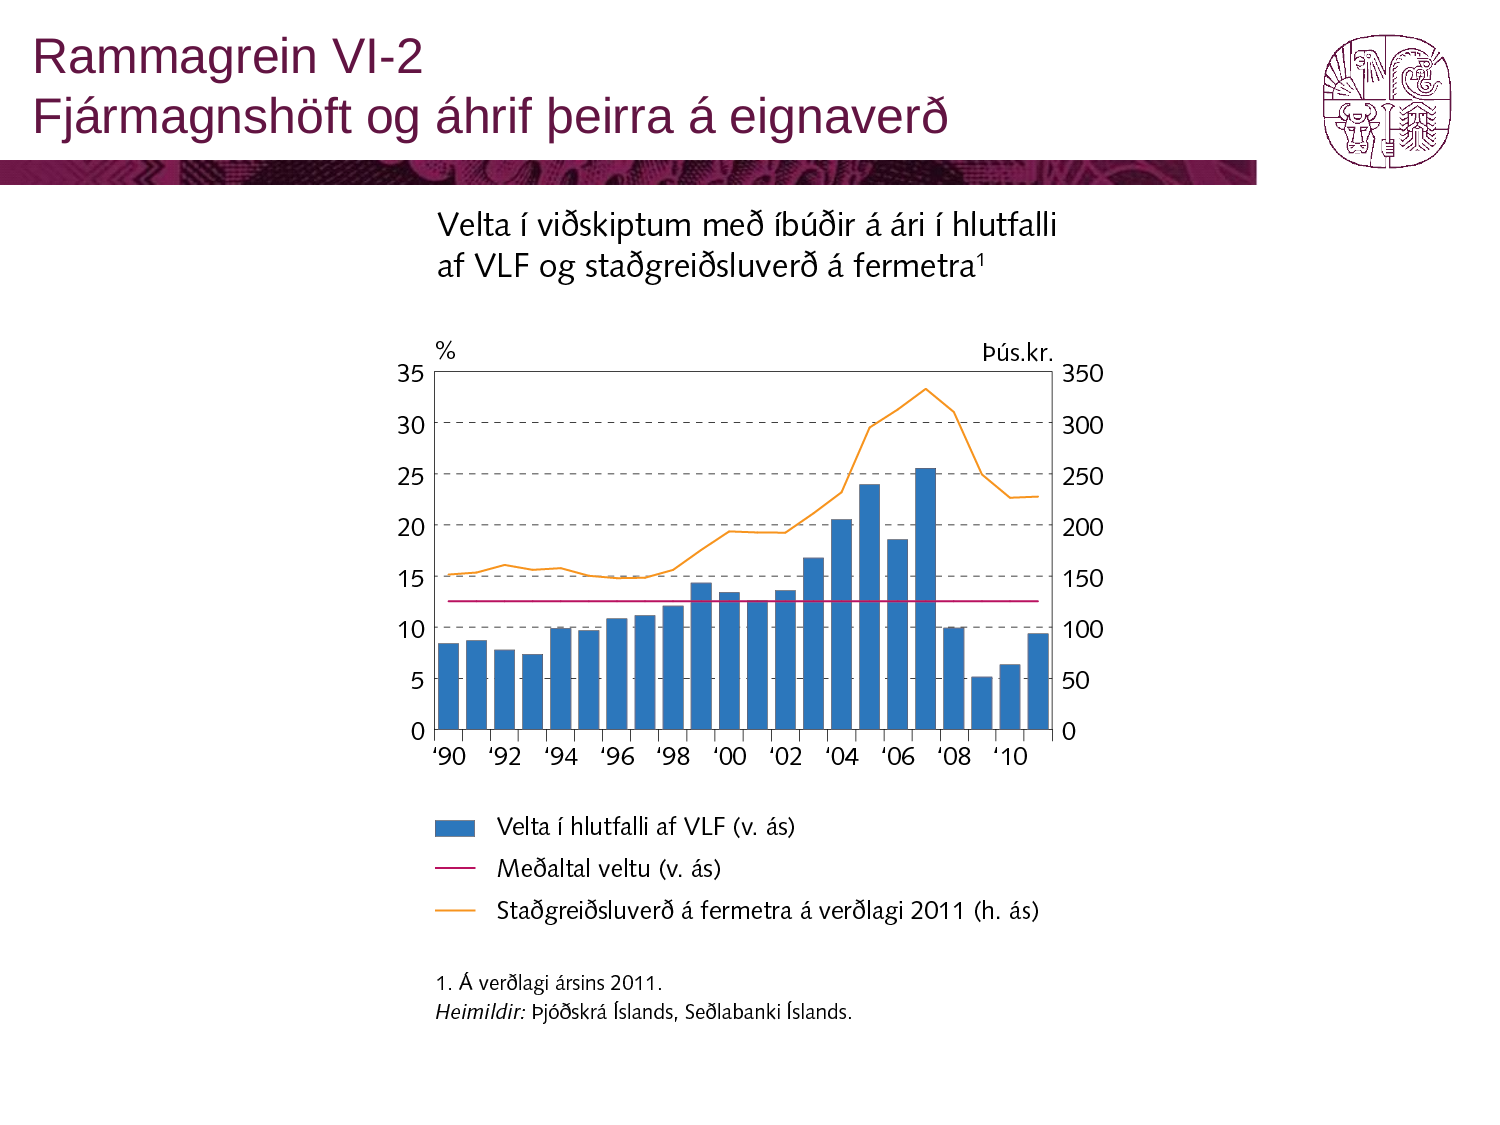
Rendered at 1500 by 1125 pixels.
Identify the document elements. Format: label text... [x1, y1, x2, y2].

picture [1316, 31, 1456, 173]
title Rammagrein VI-2 Fjármagnshöft og áhrif þeirra á eignaverð [17, 19, 1247, 149]
picture [396, 207, 1104, 1055]
picture [0, 160, 1258, 185]
